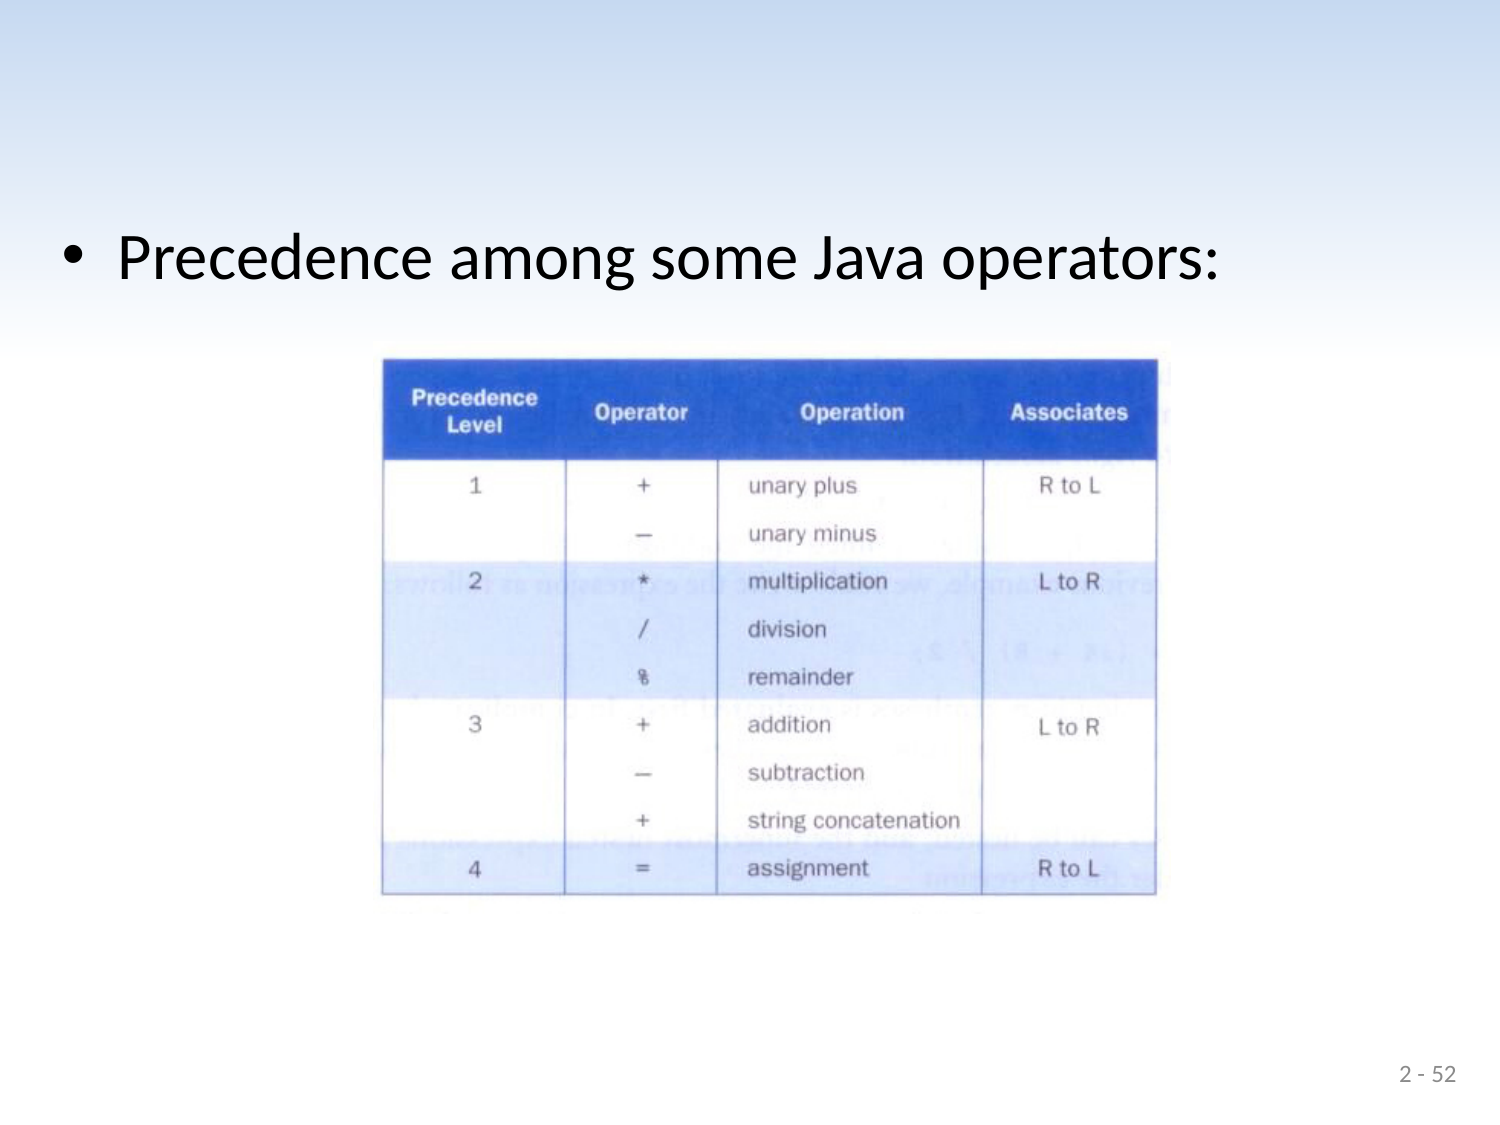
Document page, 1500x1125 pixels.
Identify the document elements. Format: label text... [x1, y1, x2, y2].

list Precedence among some Java operators: [46, 205, 1473, 1043]
slide_number 2 - 52 [1121, 1042, 1472, 1103]
picture [373, 341, 1171, 915]
